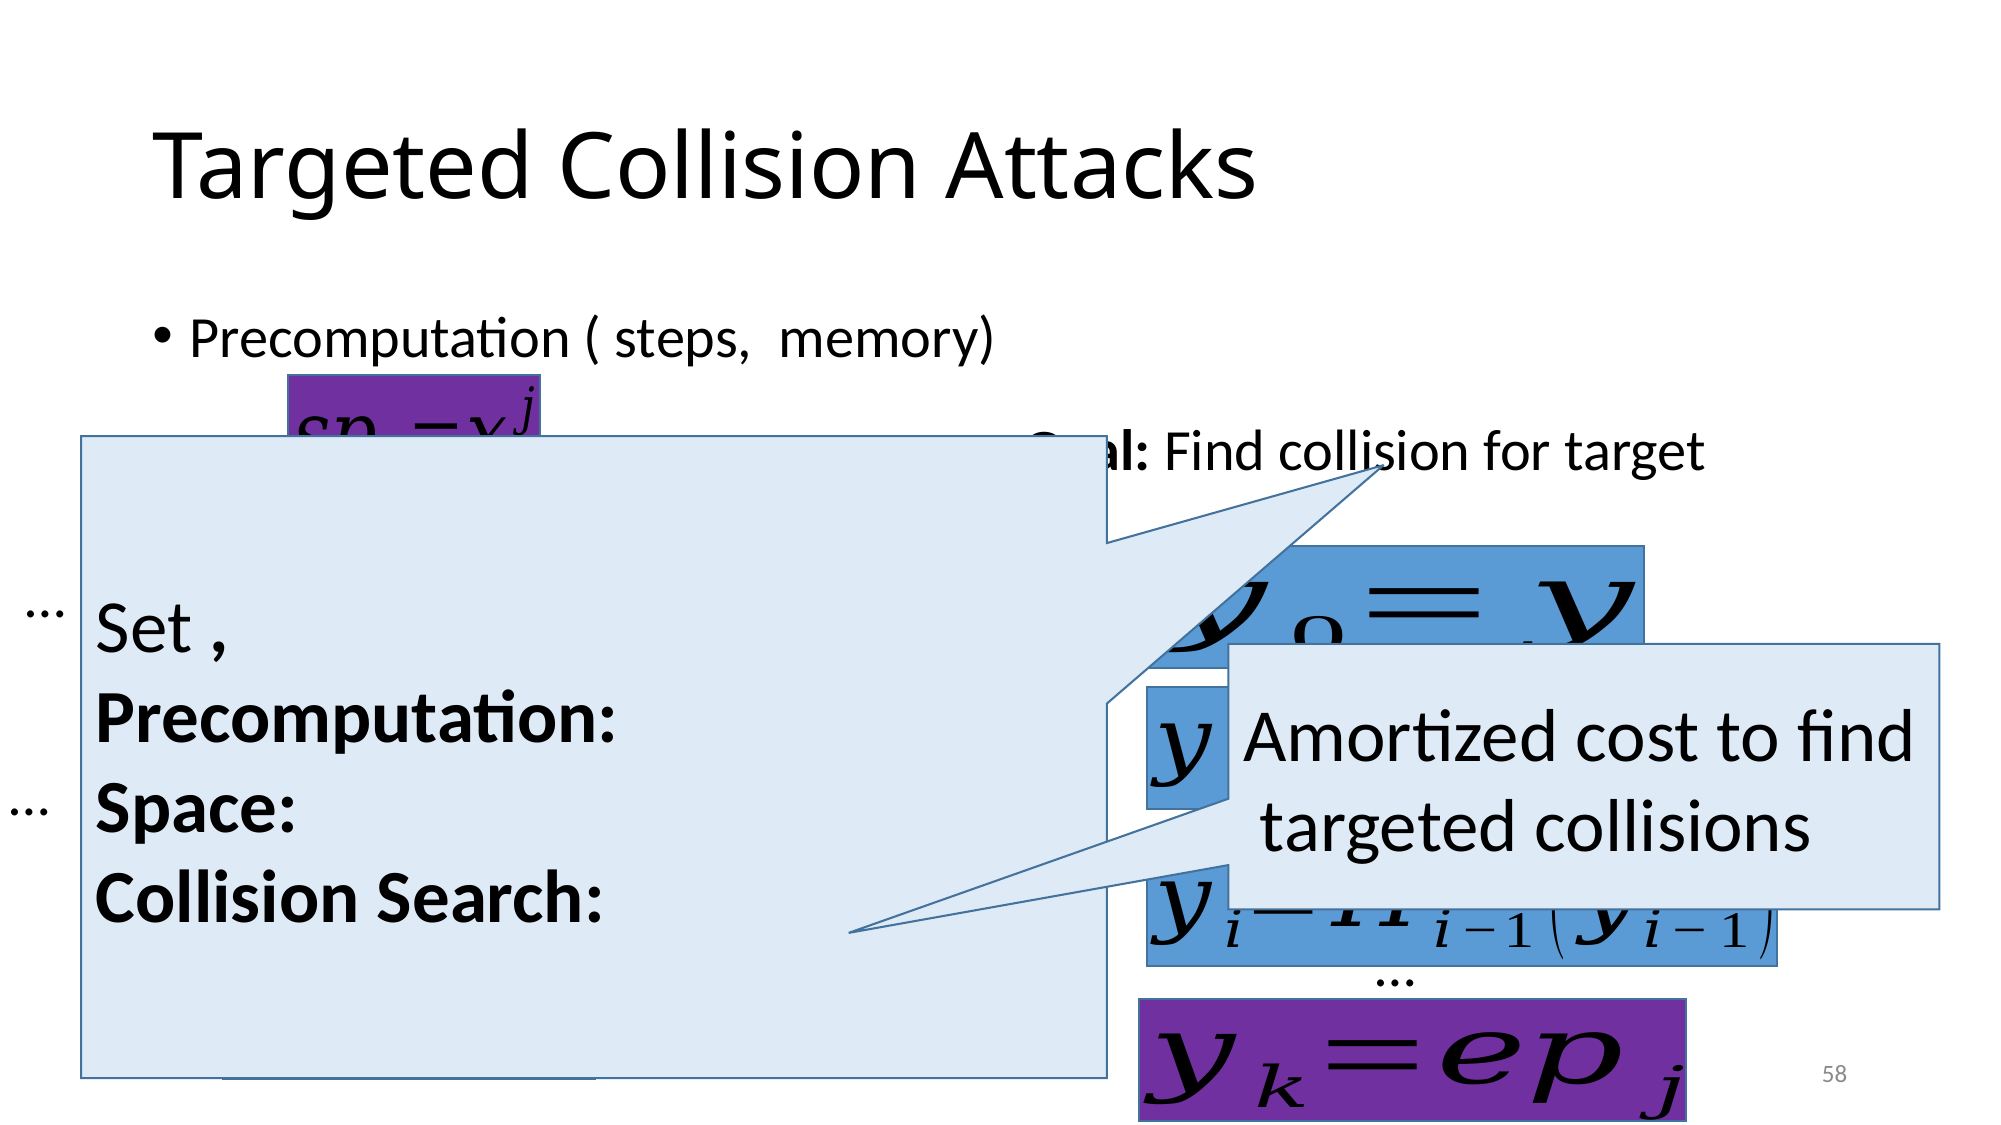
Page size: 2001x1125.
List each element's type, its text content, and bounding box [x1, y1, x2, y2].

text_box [408, 928, 412, 956]
text_box … [0, 750, 66, 835]
text_box … [10, 552, 80, 637]
text_box … [1360, 920, 1431, 1006]
slide_number 58 [1687, 1042, 1863, 1103]
title Targeted Collision Attacks [137, 59, 1863, 278]
